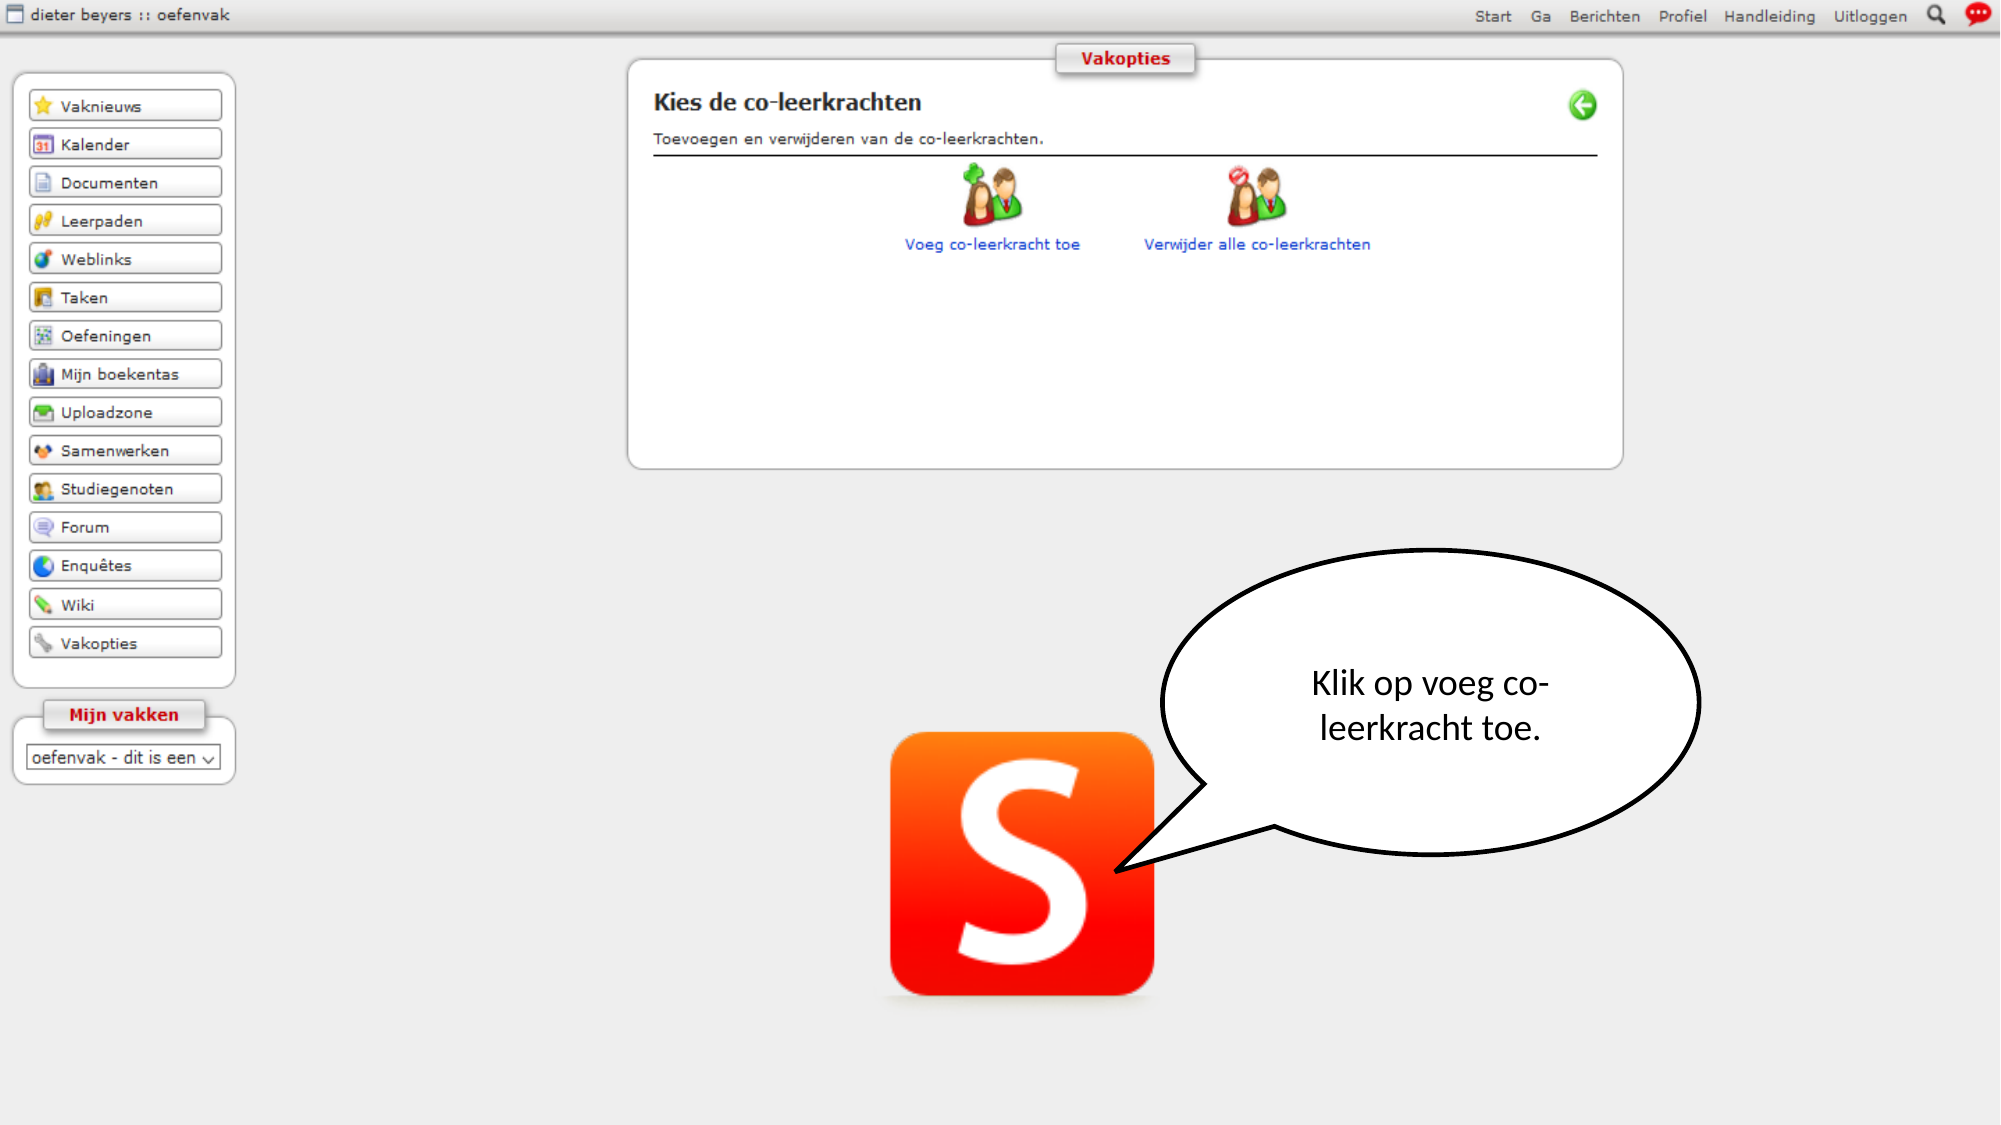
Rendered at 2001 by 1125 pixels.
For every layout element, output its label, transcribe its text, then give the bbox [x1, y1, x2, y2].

text_box [866, 158, 1112, 261]
text_box Klik op voeg co-leerkracht toe. [1161, 549, 1701, 856]
picture [0, 0, 2001, 1125]
